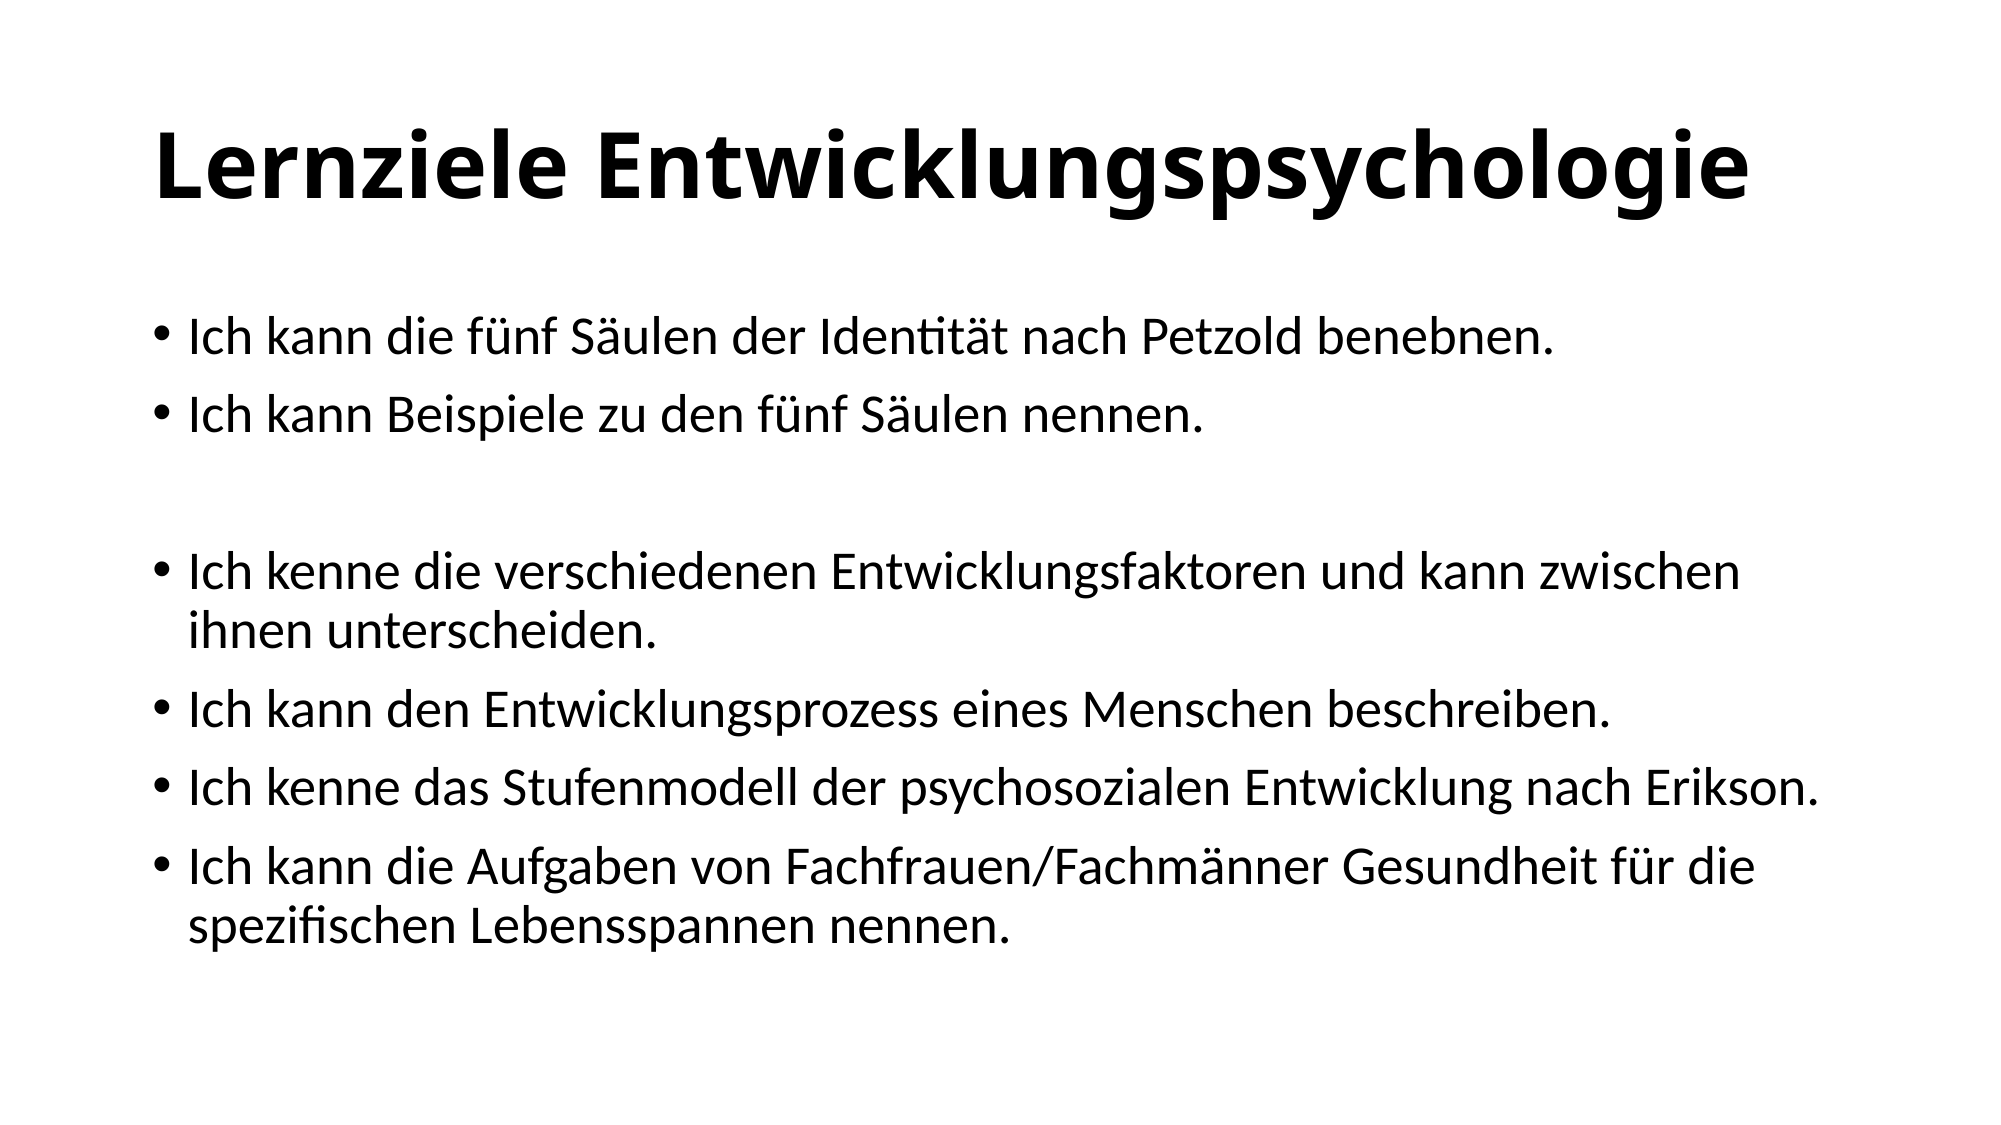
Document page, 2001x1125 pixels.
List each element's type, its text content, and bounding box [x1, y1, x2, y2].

list Ich kann die fünf Säulen der Identität nach Petzold benebnen. Ich kann Beispiele zu den fünf Säulen nennen. Ich kenne die verschiedenen Entwicklungsfaktoren und kann zwischen ihnen unterscheiden. Ich kann den Entwicklungsprozess eines Menschen beschreiben. Ich kenne das Stufenmodell der psychosozialen Entwicklung nach Erikson. Ich kann die Aufgaben von Fachfrauen/Fachmänner Gesundheit für die spezifischen Lebensspannen nennen. [137, 299, 1863, 1014]
title Lernziele Entwicklungspsychologie [137, 59, 1863, 278]
